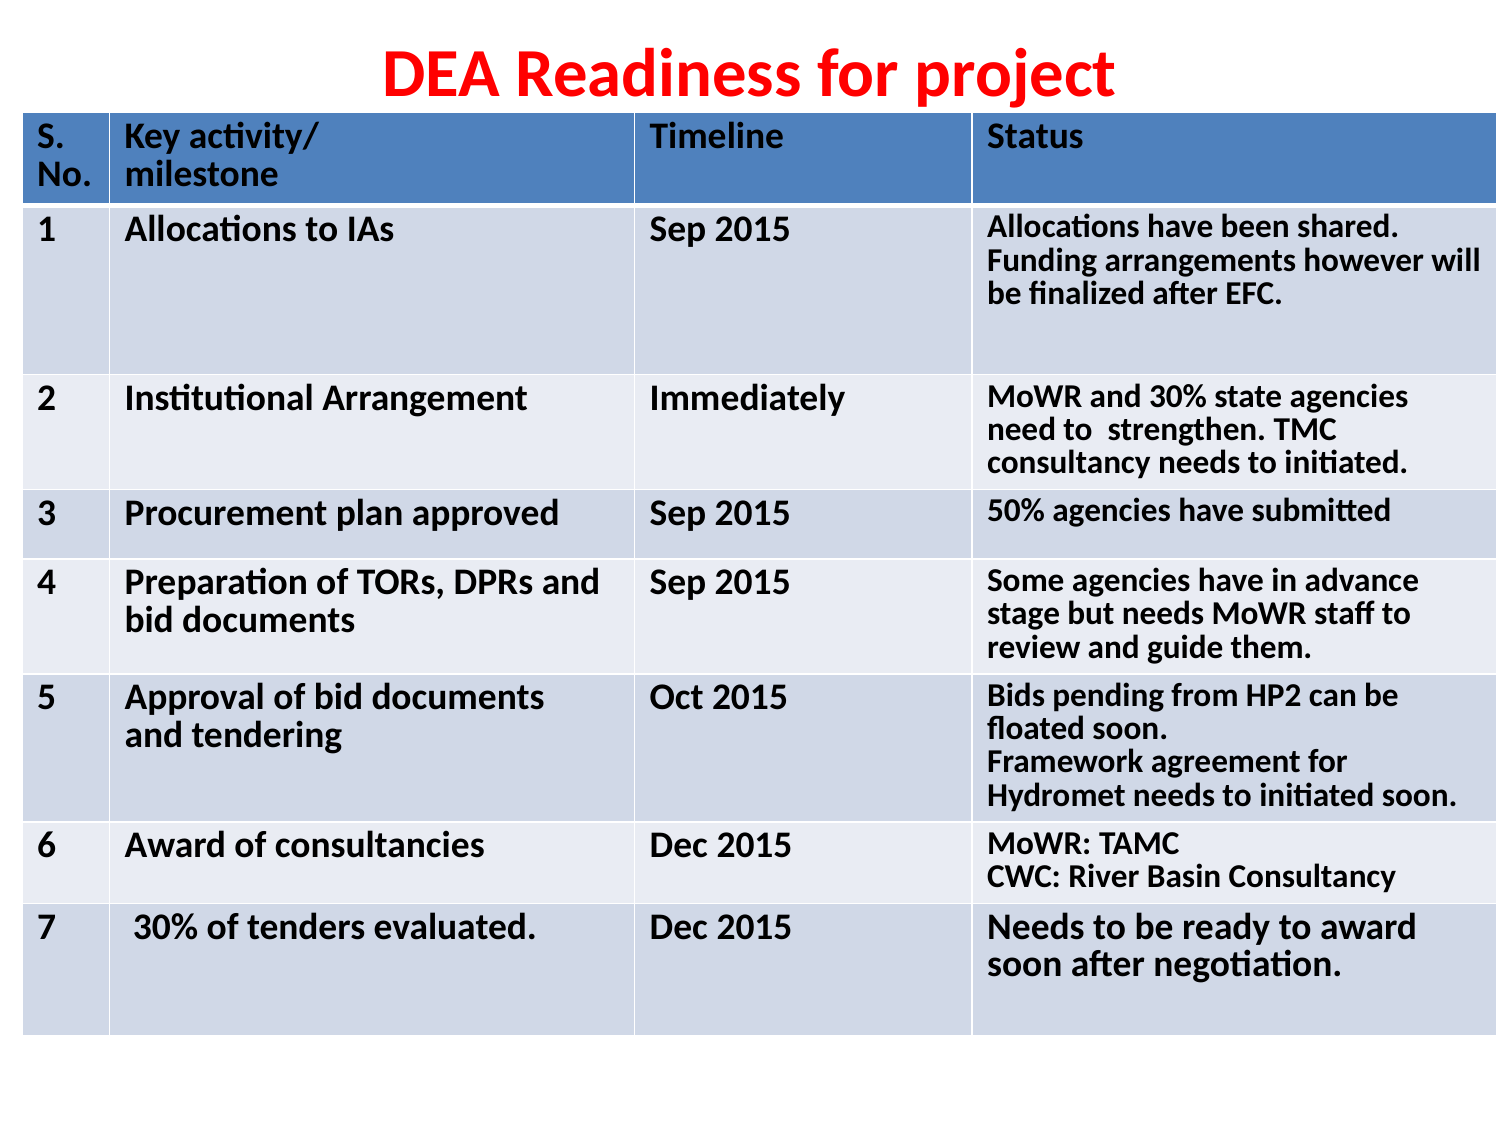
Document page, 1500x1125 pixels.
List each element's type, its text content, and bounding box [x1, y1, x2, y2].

table_cell Sep 2015 [635, 208, 971, 374]
table_cell Allocations have been shared. Funding arrangements however will be finalized after EFC. [973, 208, 1496, 374]
table_cell MoWR: TAMC CWC: River Basin Consultancy [973, 823, 1496, 903]
table_cell Procurement plan approved [110, 490, 634, 558]
table_cell Some agencies have in advance stage but needs MoWR staff to review and guide them. [973, 560, 1496, 673]
table_cell Bids pending from HP2 can be floated soon. Framework agreement for Hydromet needs to initiated soon. [973, 675, 1496, 821]
table_cell 4 [23, 560, 109, 673]
table_header Timeline [635, 113, 971, 203]
table_cell 6 [23, 823, 109, 903]
table_cell 50% agencies have submitted [973, 490, 1496, 558]
table_cell 3 [23, 490, 109, 558]
table_cell Dec 2015 [635, 904, 971, 1035]
table_cell Sep 2015 [635, 560, 971, 673]
table_header Status [973, 113, 1496, 203]
table_cell Award of consultancies [110, 823, 634, 903]
table_cell Oct 2015 [635, 675, 971, 821]
table_cell Sep 2015 [635, 490, 971, 558]
table_cell Allocations to IAs [110, 208, 634, 374]
table_header S. No. [23, 113, 109, 203]
table_cell Preparation of TORs, DPRs and bid documents [110, 560, 634, 673]
table_cell 5 [23, 675, 109, 821]
table_cell 2 [23, 375, 109, 489]
table_header Key activity/ milestone [110, 113, 634, 203]
table_cell Institutional Arrangement [110, 375, 634, 489]
table_cell Dec 2015 [635, 823, 971, 903]
table_cell 30% of tenders evaluated. [110, 904, 634, 1035]
table_cell 1 [23, 208, 109, 374]
table_cell Approval of bid documents and tendering [110, 675, 634, 821]
table_cell MoWR and 30% state agencies need to strengthen. TMC consultancy needs to initiated. [973, 375, 1496, 489]
table_cell Needs to be ready to award soon after negotiation. [973, 904, 1496, 1035]
table_cell 7 [23, 904, 109, 1035]
title DEA Readiness for project [75, 0, 1425, 112]
table_cell Immediately [635, 375, 971, 489]
